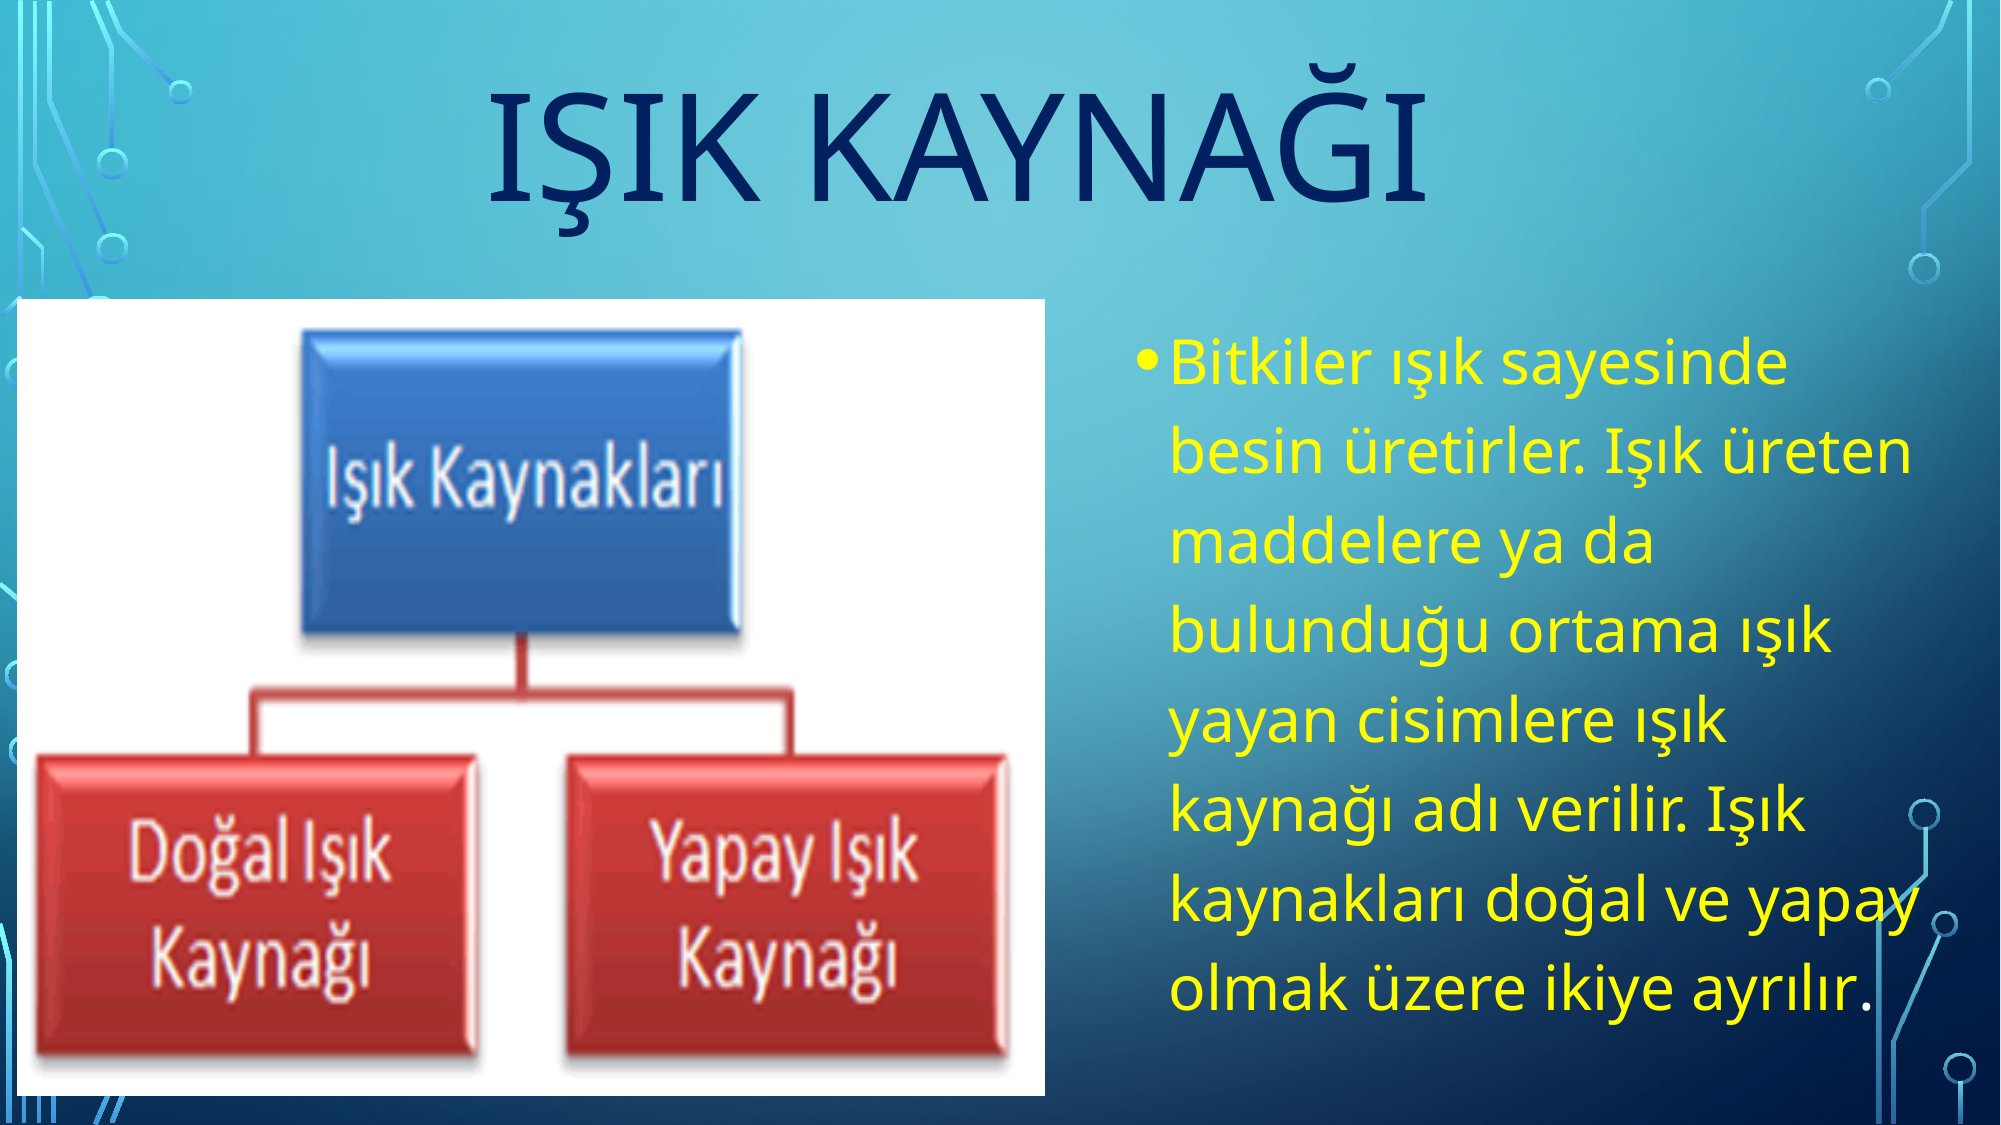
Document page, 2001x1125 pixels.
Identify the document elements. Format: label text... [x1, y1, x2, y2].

picture [17, 299, 1046, 1096]
list Bitkiler ışık sayesinde besin üretirler. Işık üreten maddelere ya da bulunduğu ortama ışık yayan cisimlere ışık kaynağı adı verilir. Işık kaynakları doğal ve yapay olmak üzere ikiye ayrılır. [1119, 299, 1950, 1096]
title IŞIK KAYNAĞI [146, 31, 1772, 274]
